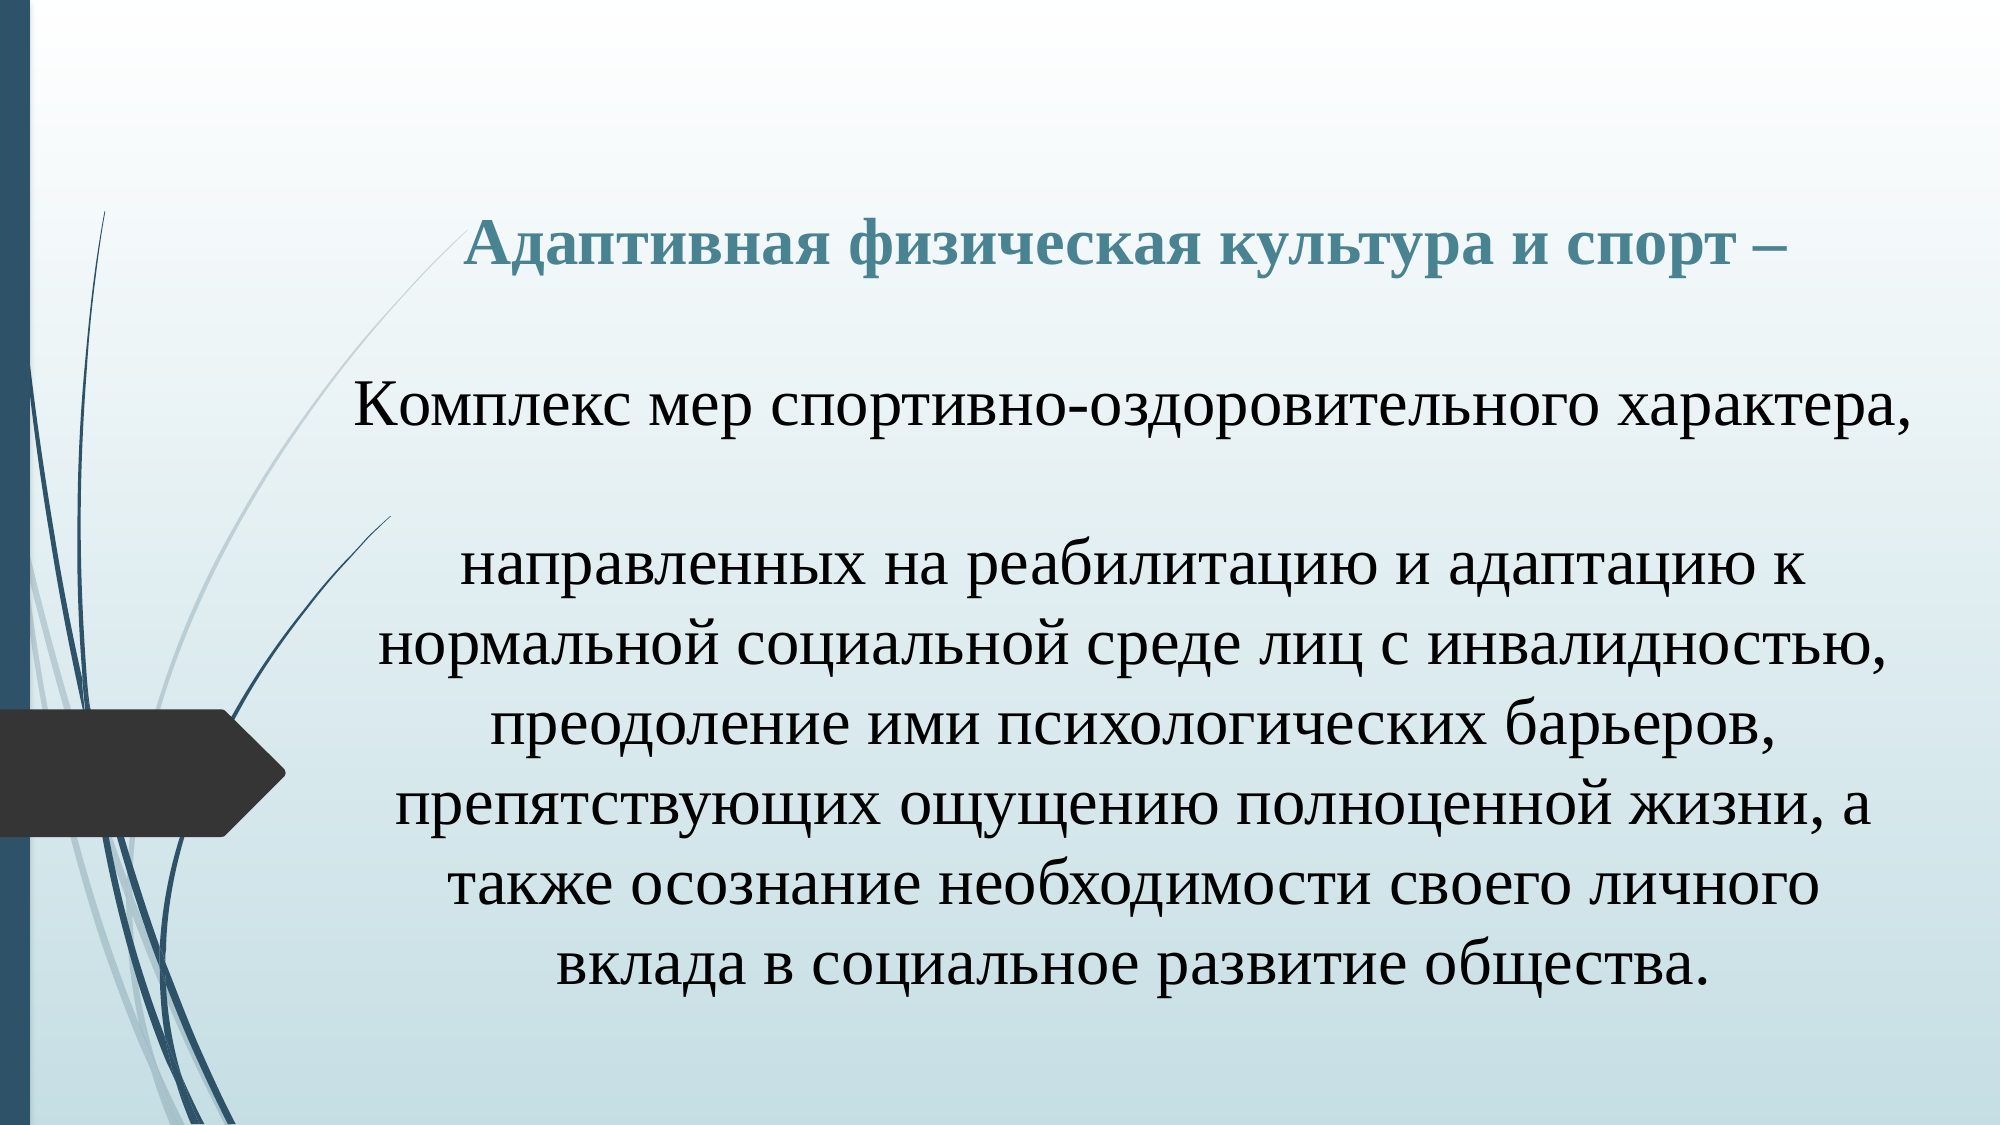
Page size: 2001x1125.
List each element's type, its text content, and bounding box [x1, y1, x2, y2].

title Адаптивная физическая культура и спорт – Комплекс мер спортивно-оздоровительного характера, направленных на реабилитацию и адаптацию к нормальной социальной среде лиц с инвалидностью, преодоление ими психологических барьеров, препятствующих ощущению полноценной жизни, а также осознание необходимости своего личного вклада в социальное развитие общества. [330, 190, 1939, 1006]
